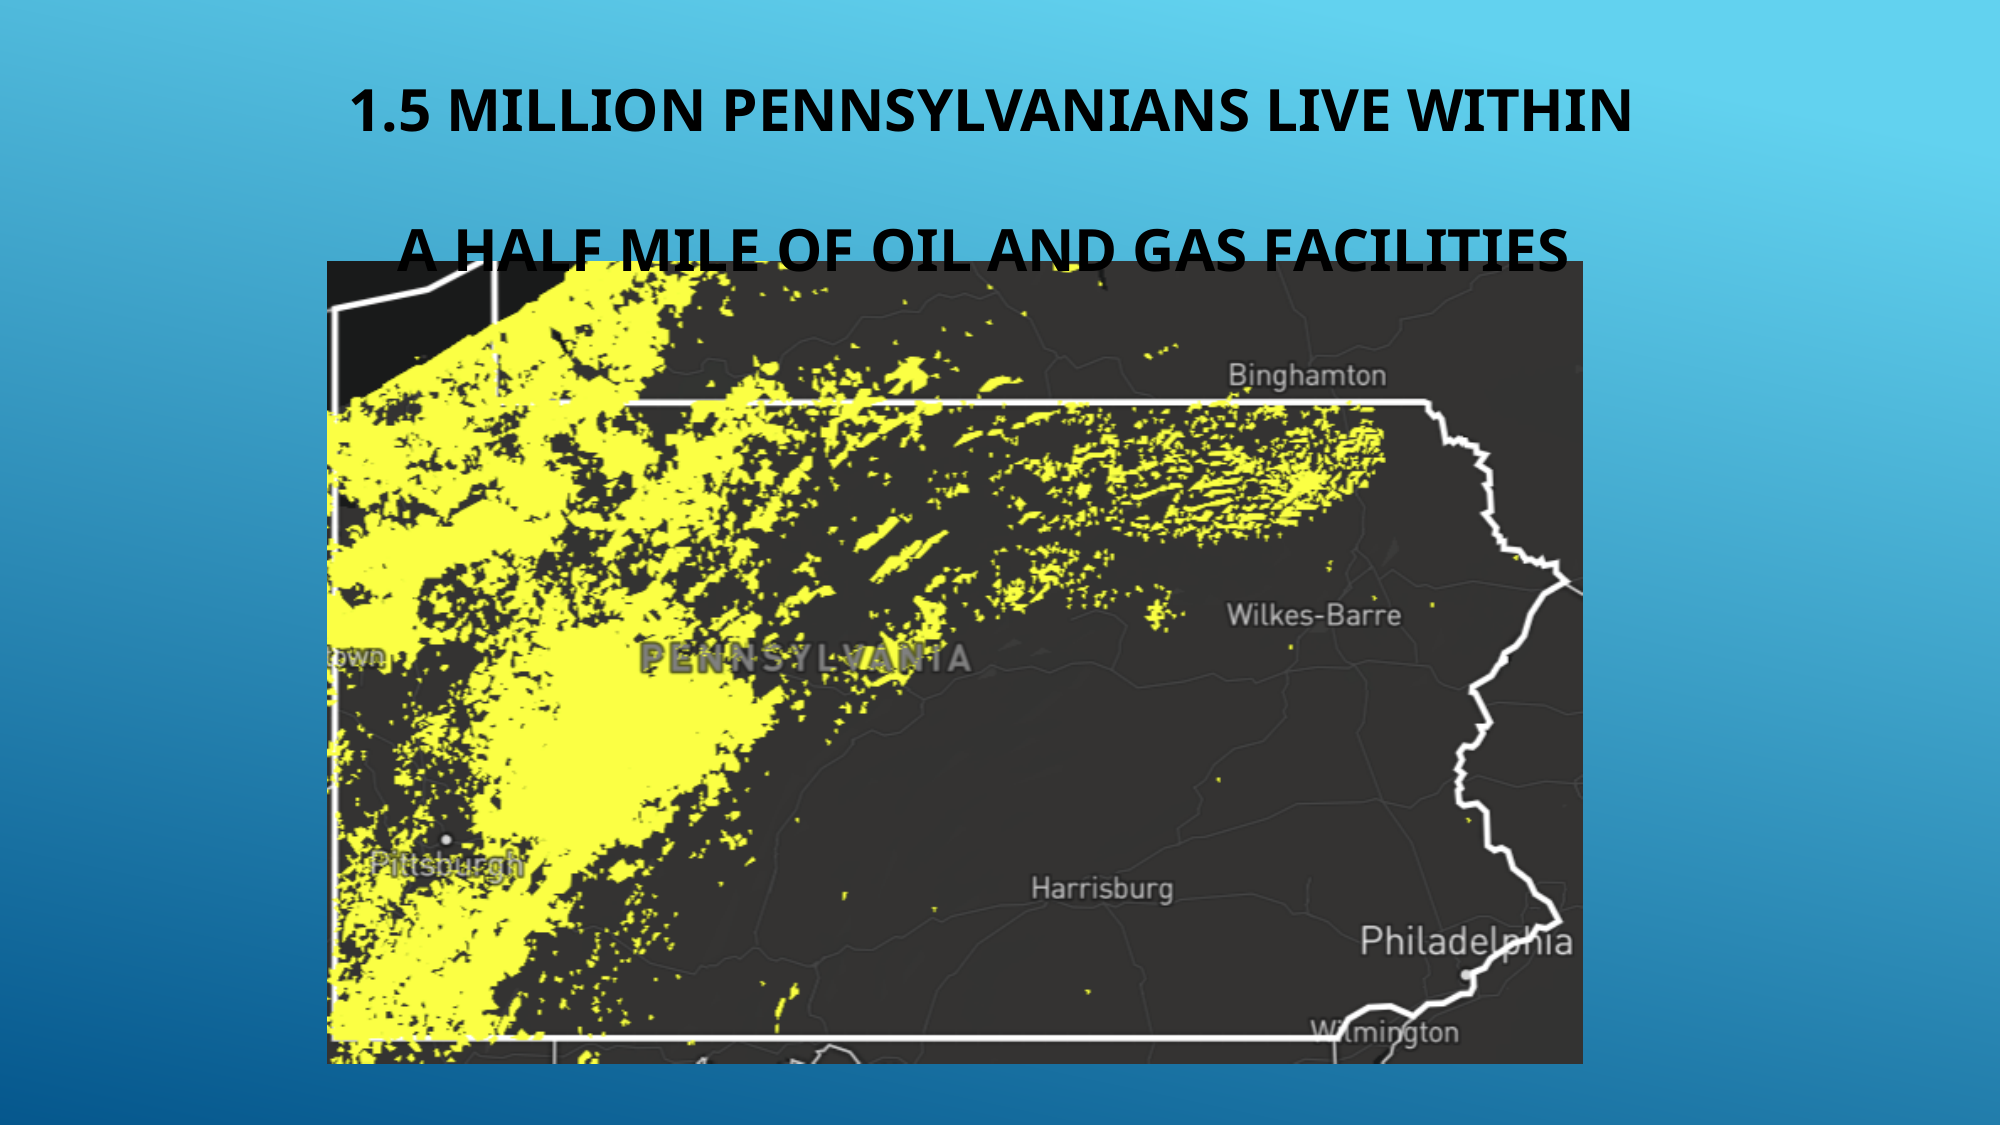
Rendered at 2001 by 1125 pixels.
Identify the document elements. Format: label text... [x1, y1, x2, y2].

text_box 1.5 Million Pennsylvanians Live​ ​Within​ ​ a​ ​half mile of oil and gas facilities​ ​ [327, 66, 1655, 291]
picture [327, 261, 1584, 1065]
